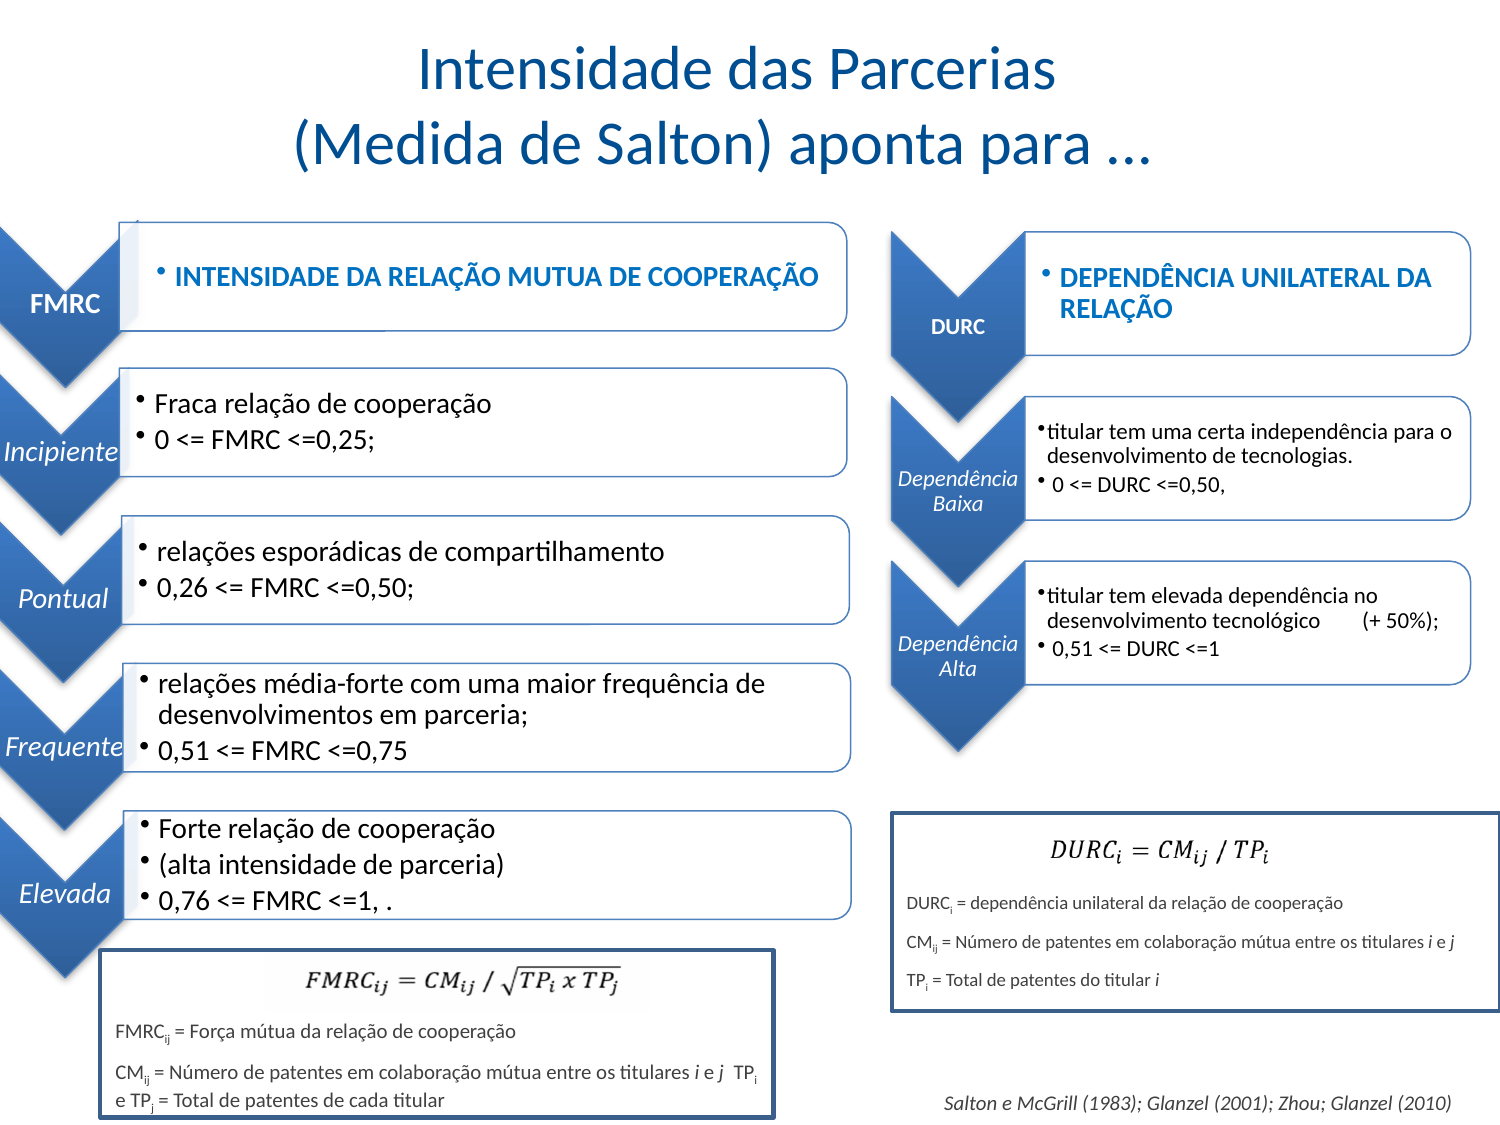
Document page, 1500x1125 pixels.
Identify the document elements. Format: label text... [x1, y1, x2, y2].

picture [1041, 820, 1284, 882]
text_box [0, 219, 845, 979]
text_box Salton e McGrill (1983); Glanzel (2001); Zhou; Glanzel (2010) [891, 1082, 1500, 1125]
title Intensidade das Parcerias (Medida de Salton) aponta para ... [41, 19, 1447, 185]
text_box [890, 811, 1500, 1013]
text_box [891, 231, 1471, 752]
text_box [98, 987, 776, 1120]
picture [265, 950, 650, 1012]
